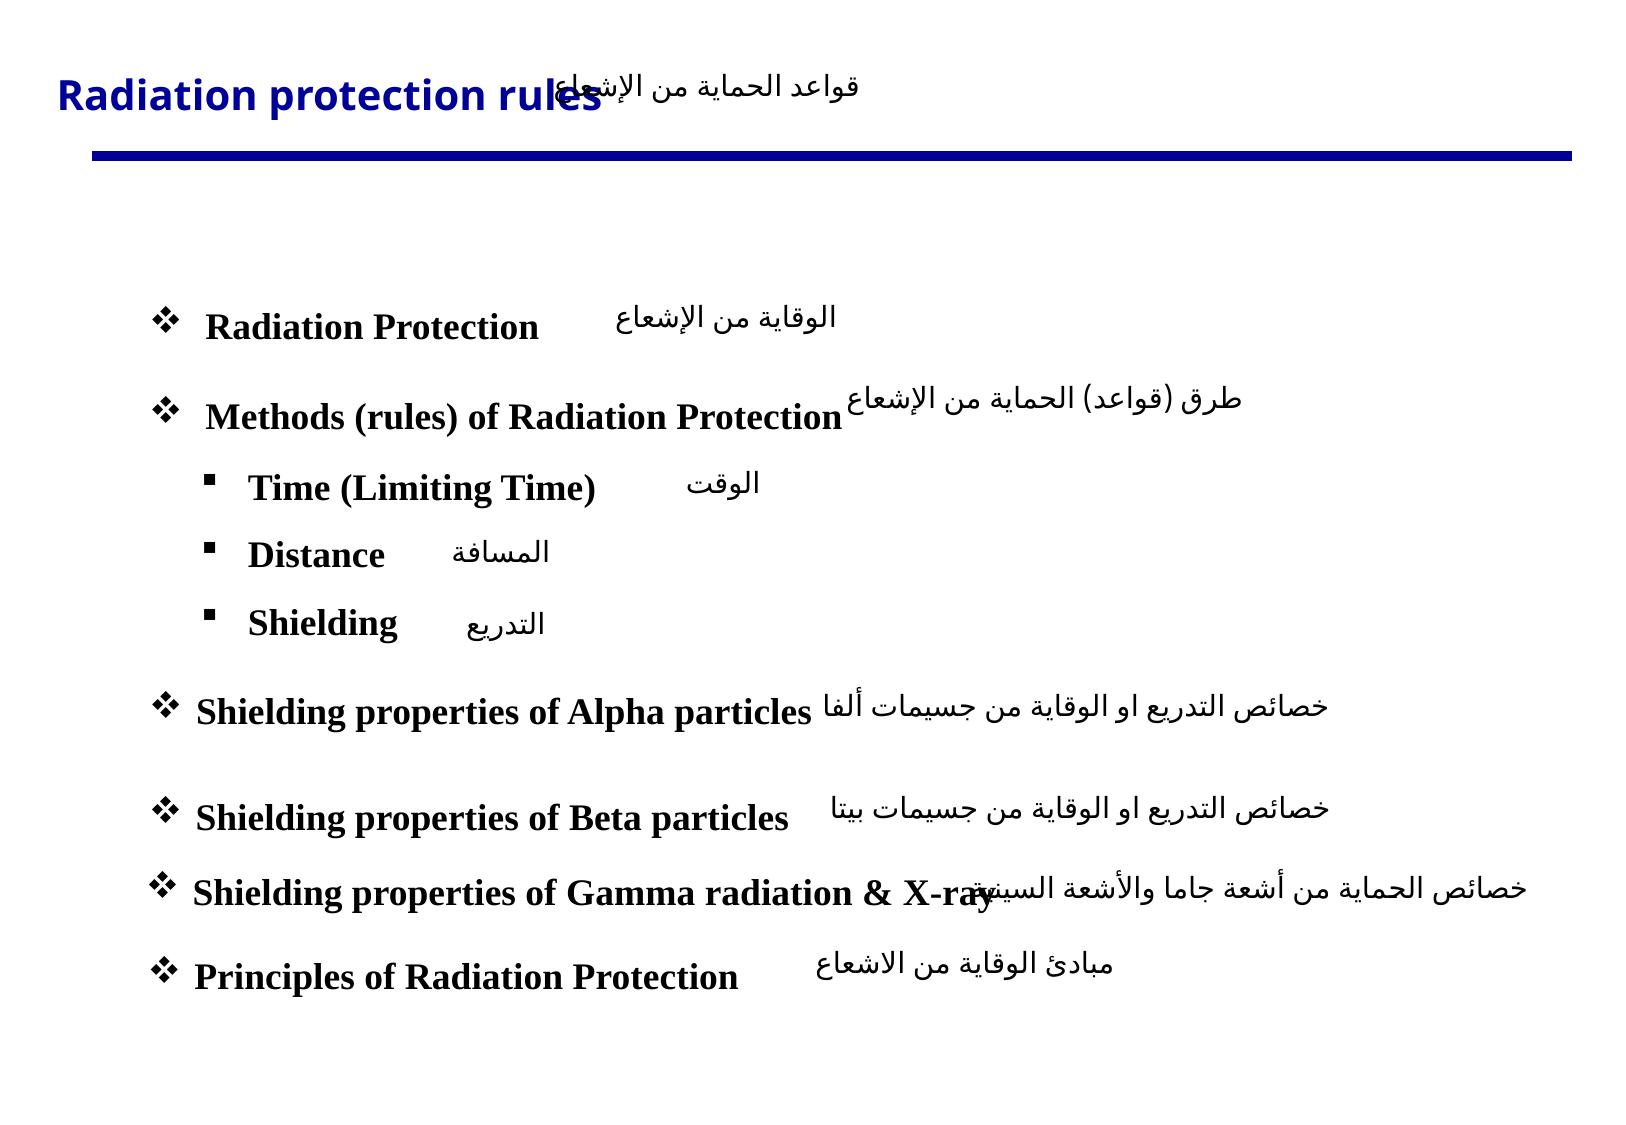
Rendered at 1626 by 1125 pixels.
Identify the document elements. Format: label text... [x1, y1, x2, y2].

text_box الوقت [670, 456, 776, 507]
text_box طرق (قواعد) الحماية من الإشعاع [831, 372, 1258, 422]
text_box Shielding properties of Gamma radiation & X-ray [131, 815, 1333, 920]
text_box Radiation Protection Methods (rules) of Radiation Protection [134, 249, 868, 445]
text_box خصائص التدريع او الوقاية من جسيمات ألفا [807, 679, 1345, 730]
text_box مبادئ الوقاية من الاشعاع [800, 937, 1130, 988]
text_box قواعد الحماية من الإشعاع [538, 60, 876, 111]
text_box Radiation protection rules [41, 57, 618, 126]
text_box Time (Limiting Time) Distance Shielding [186, 432, 612, 650]
text_box الوقاية من الإشعاع [600, 290, 852, 341]
text_box خصائص الحماية من أشعة جاما والأشعة السينية [955, 861, 1544, 912]
text_box التدريع [451, 597, 561, 648]
text_box Shielding properties of Alpha particles [134, 656, 828, 740]
text_box المسافة [436, 526, 566, 576]
text_box Shielding properties of Beta particles [133, 740, 805, 815]
text_box خصائص التدريع او الوقاية من جسيمات بيتا [815, 781, 1346, 832]
text_box Principles of Radiation Protection [132, 944, 755, 1005]
